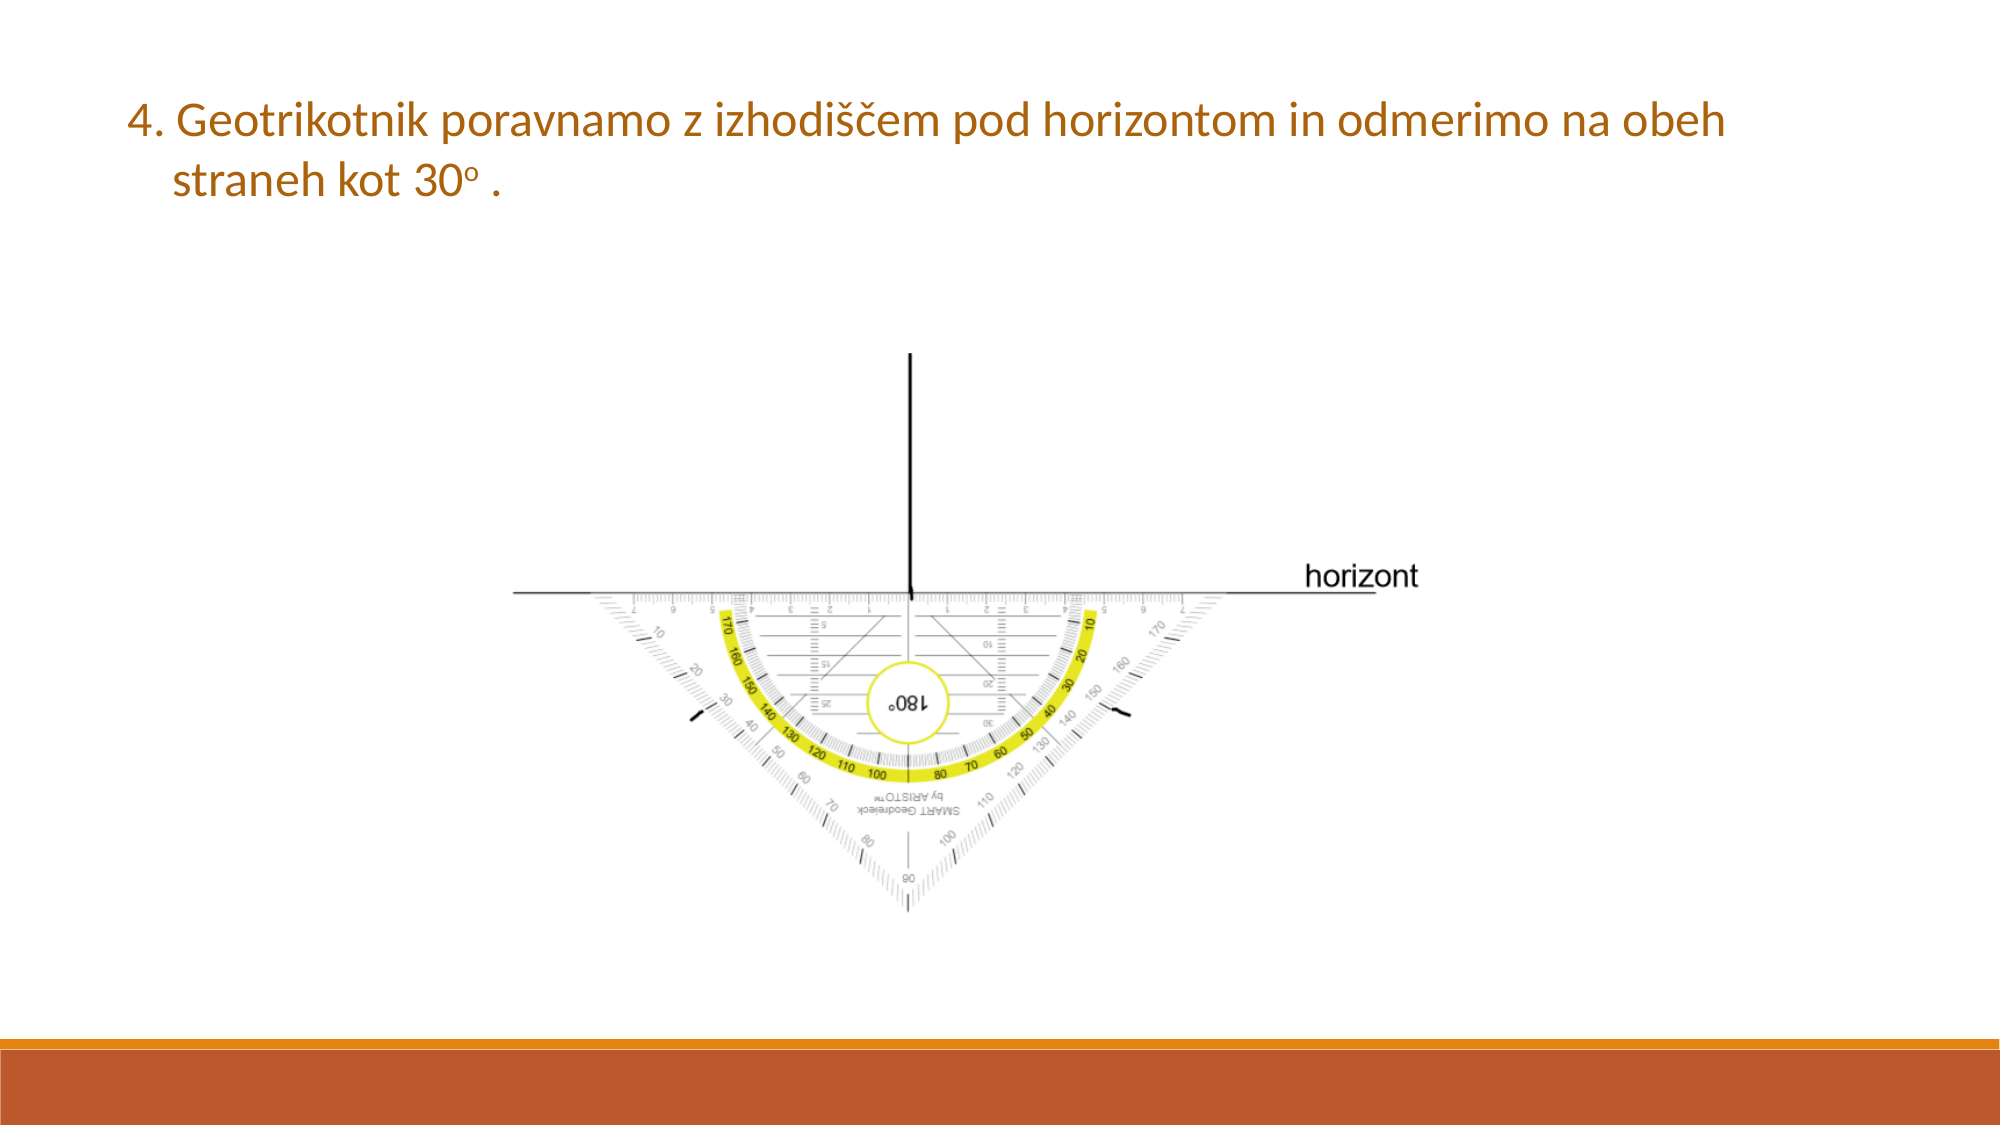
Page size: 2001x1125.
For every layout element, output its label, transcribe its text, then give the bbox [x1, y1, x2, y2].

picture [478, 352, 1451, 953]
text_box 4. Geotrikotnik poravnamo z izhodiščem pod horizontom in odmerimo na obeh straneh kot 30o . [113, 79, 1867, 214]
